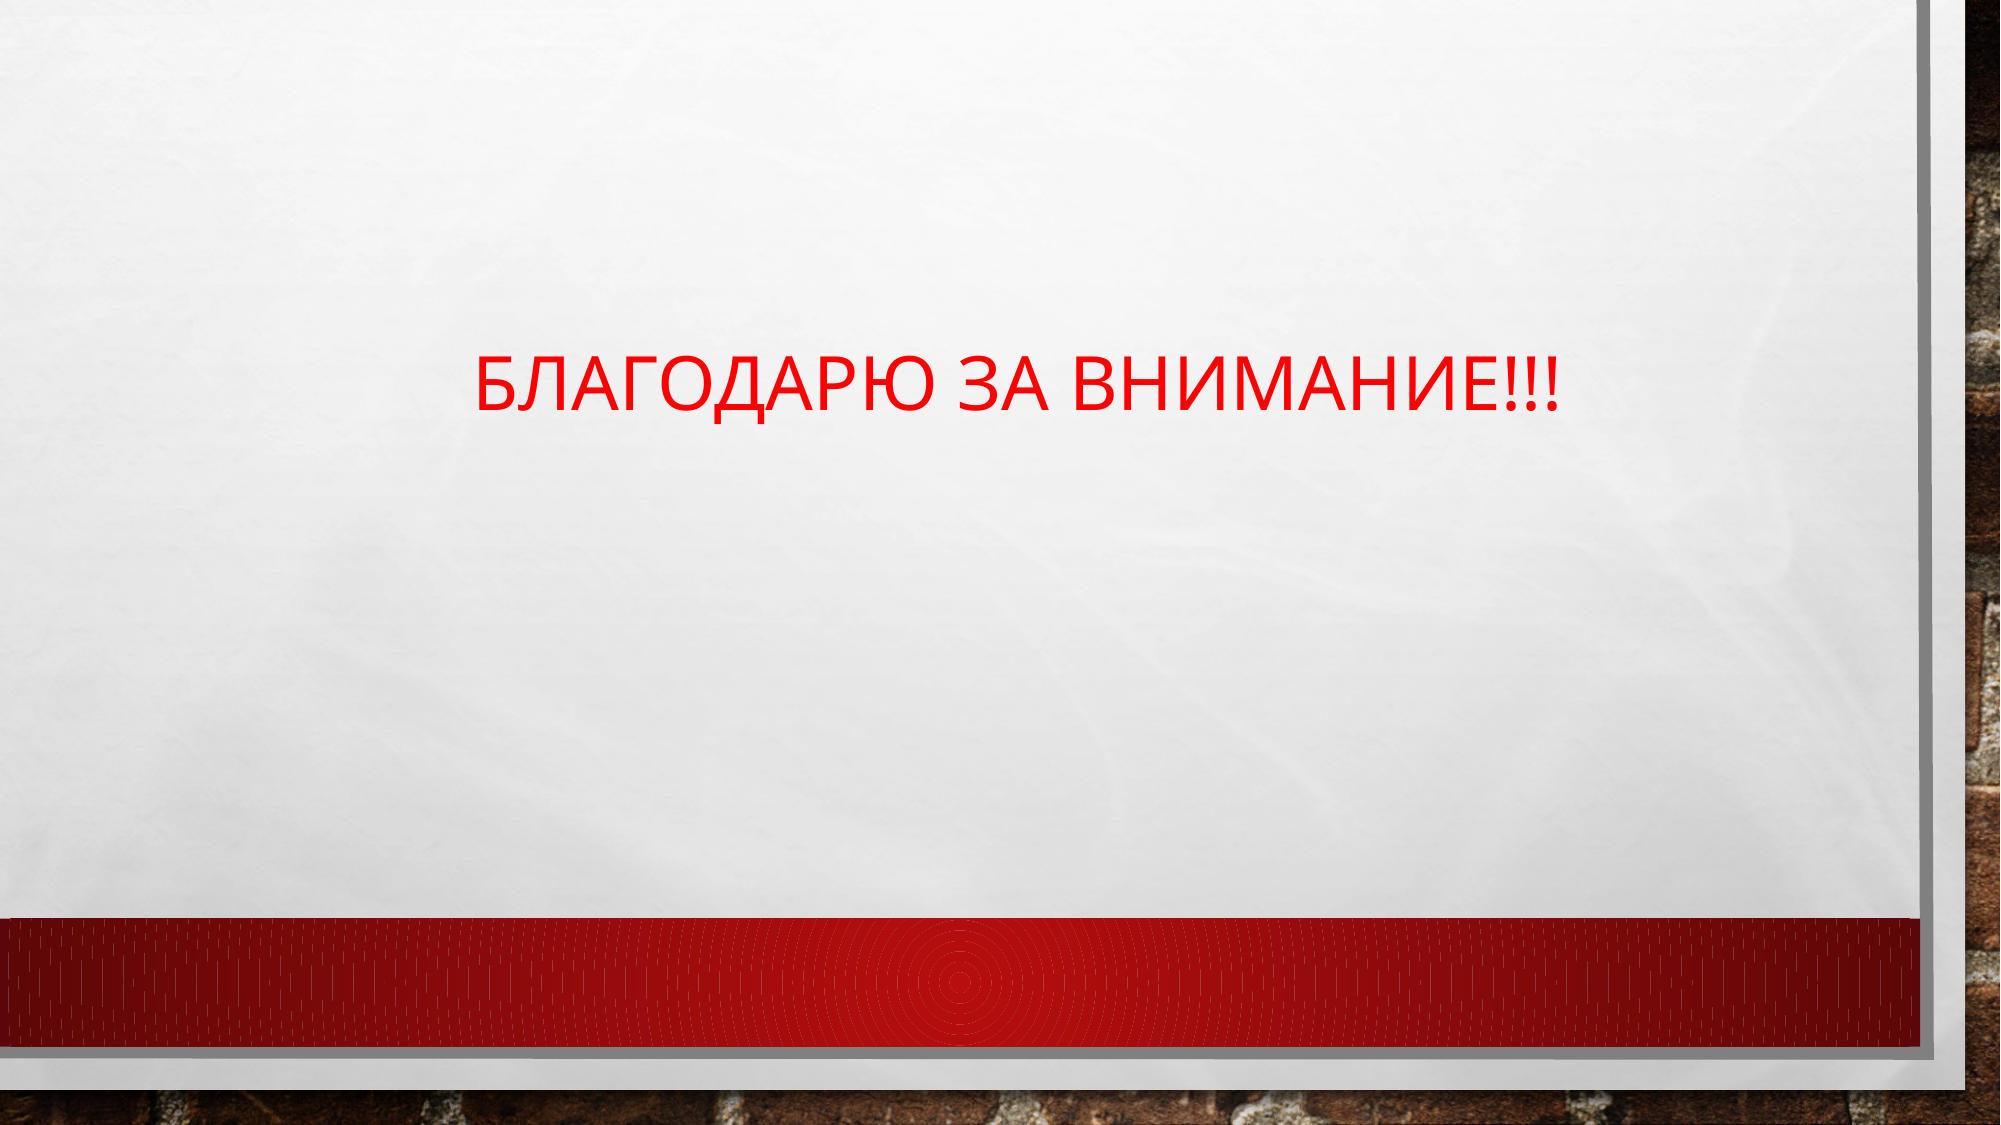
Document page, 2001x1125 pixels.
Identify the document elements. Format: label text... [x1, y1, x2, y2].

picture [0, 0, 2000, 1125]
title Благодарю за внимание!!! [338, 338, 1697, 610]
